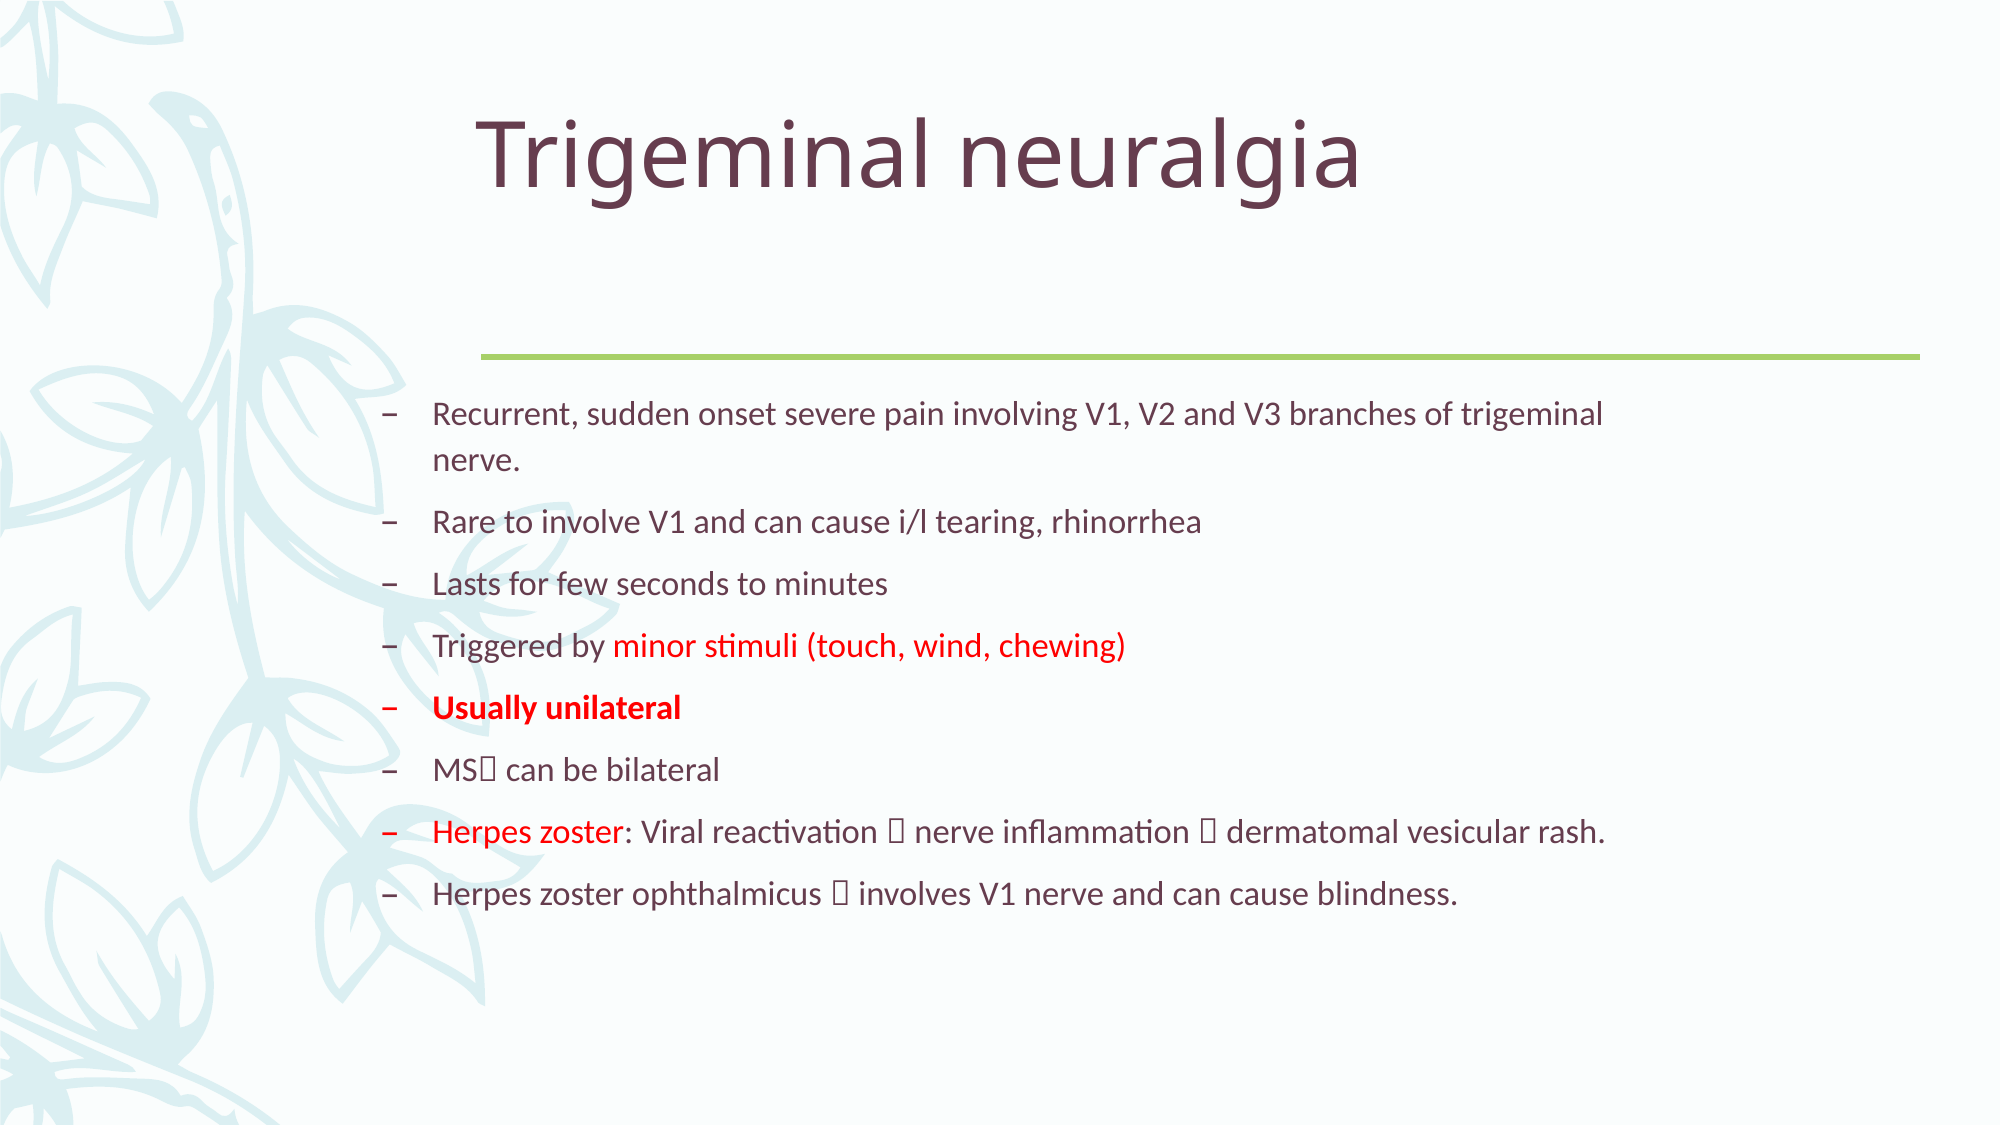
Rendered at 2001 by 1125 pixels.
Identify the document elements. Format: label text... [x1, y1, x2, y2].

list Recurrent, sudden onset severe pain involving V1, V2 and V3 branches of trigeminal nerve. Rare to involve V1 and can cause i/l tearing, rhinorrhea Lasts for few seconds to minutes Triggered by minor stimuli (touch, wind, chewing) Usually unilateral MS can be bilateral Herpes zoster: Viral reactivation  nerve inflammation  dermatomal vesicular rash. Herpes zoster ophthalmicus  involves V1 nerve and can cause blindness. [366, 378, 1634, 942]
title Trigeminal neuralgia [460, 93, 1920, 350]
